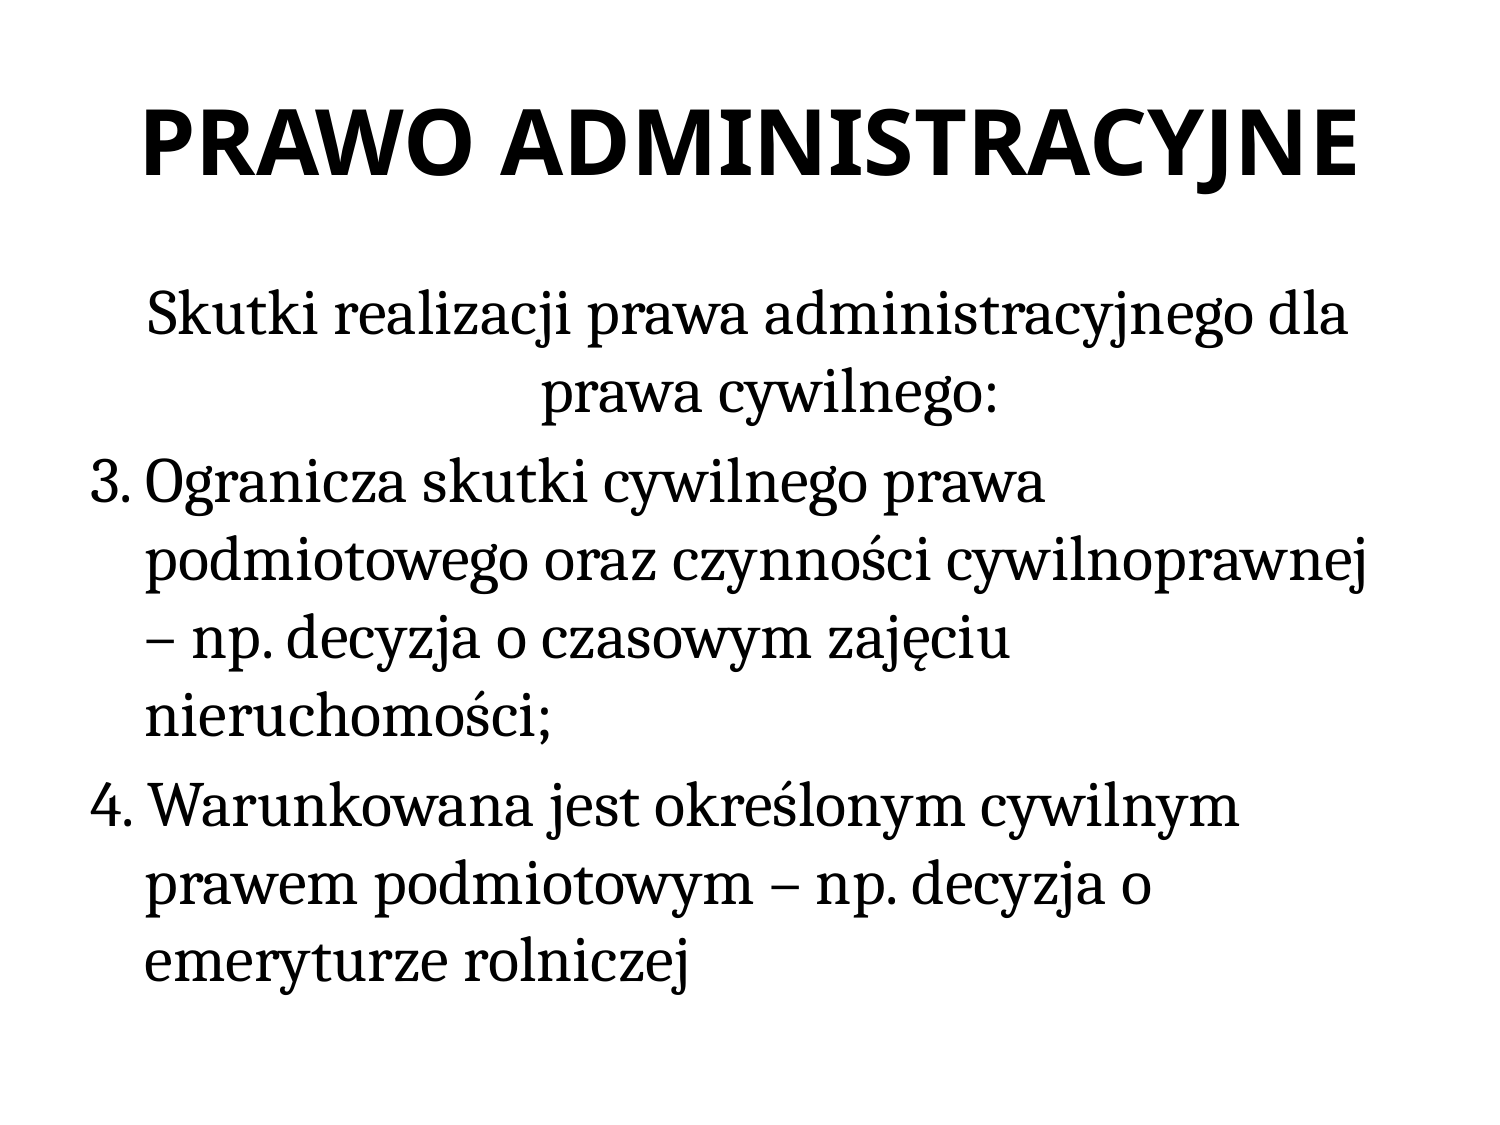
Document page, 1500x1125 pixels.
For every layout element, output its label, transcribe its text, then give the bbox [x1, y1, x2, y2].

list Skutki realizacji prawa administracyjnego dla prawa cywilnego: 3. Ogranicza skutki cywilnego prawa podmiotowego oraz czynności cywilnoprawnej – np. decyzja o czasowym zajęciu nieruchomości; 4. Warunkowana jest określonym cywilnym prawem podmiotowym – np. decyzja o emeryturze rolniczej [75, 262, 1425, 1005]
title PRAWO ADMINISTRACYJNE [75, 45, 1425, 233]
